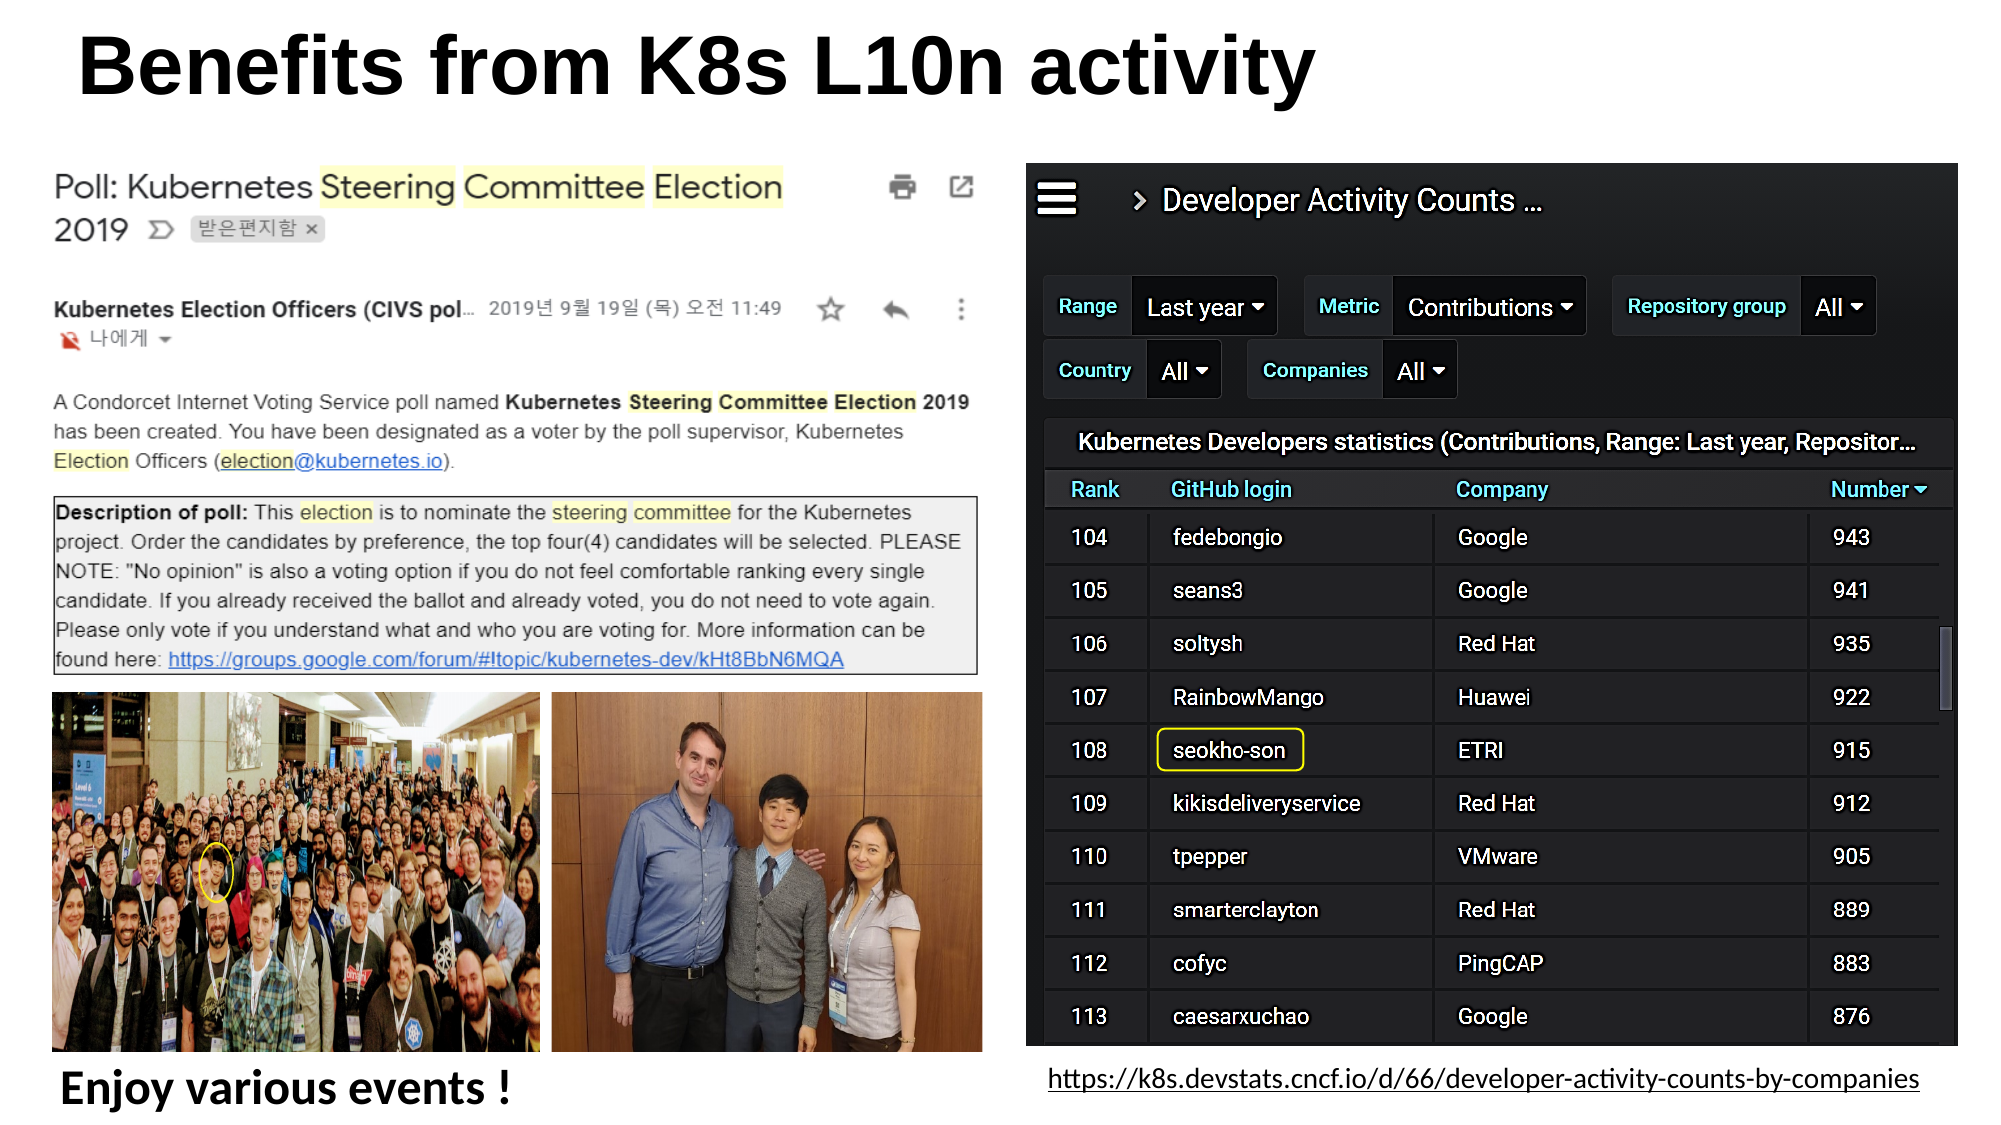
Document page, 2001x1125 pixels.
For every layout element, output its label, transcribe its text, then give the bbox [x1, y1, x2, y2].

text_box Benefits from K8s L10n activity [62, 3, 1702, 133]
picture [1026, 163, 1958, 1046]
picture [42, 163, 987, 1052]
text_box Enjoy various events ! [45, 1046, 528, 1122]
text_box https://k8s.devstats.cncf.io/d/66/developer-activity-counts-by-companies [1032, 1051, 1964, 1102]
